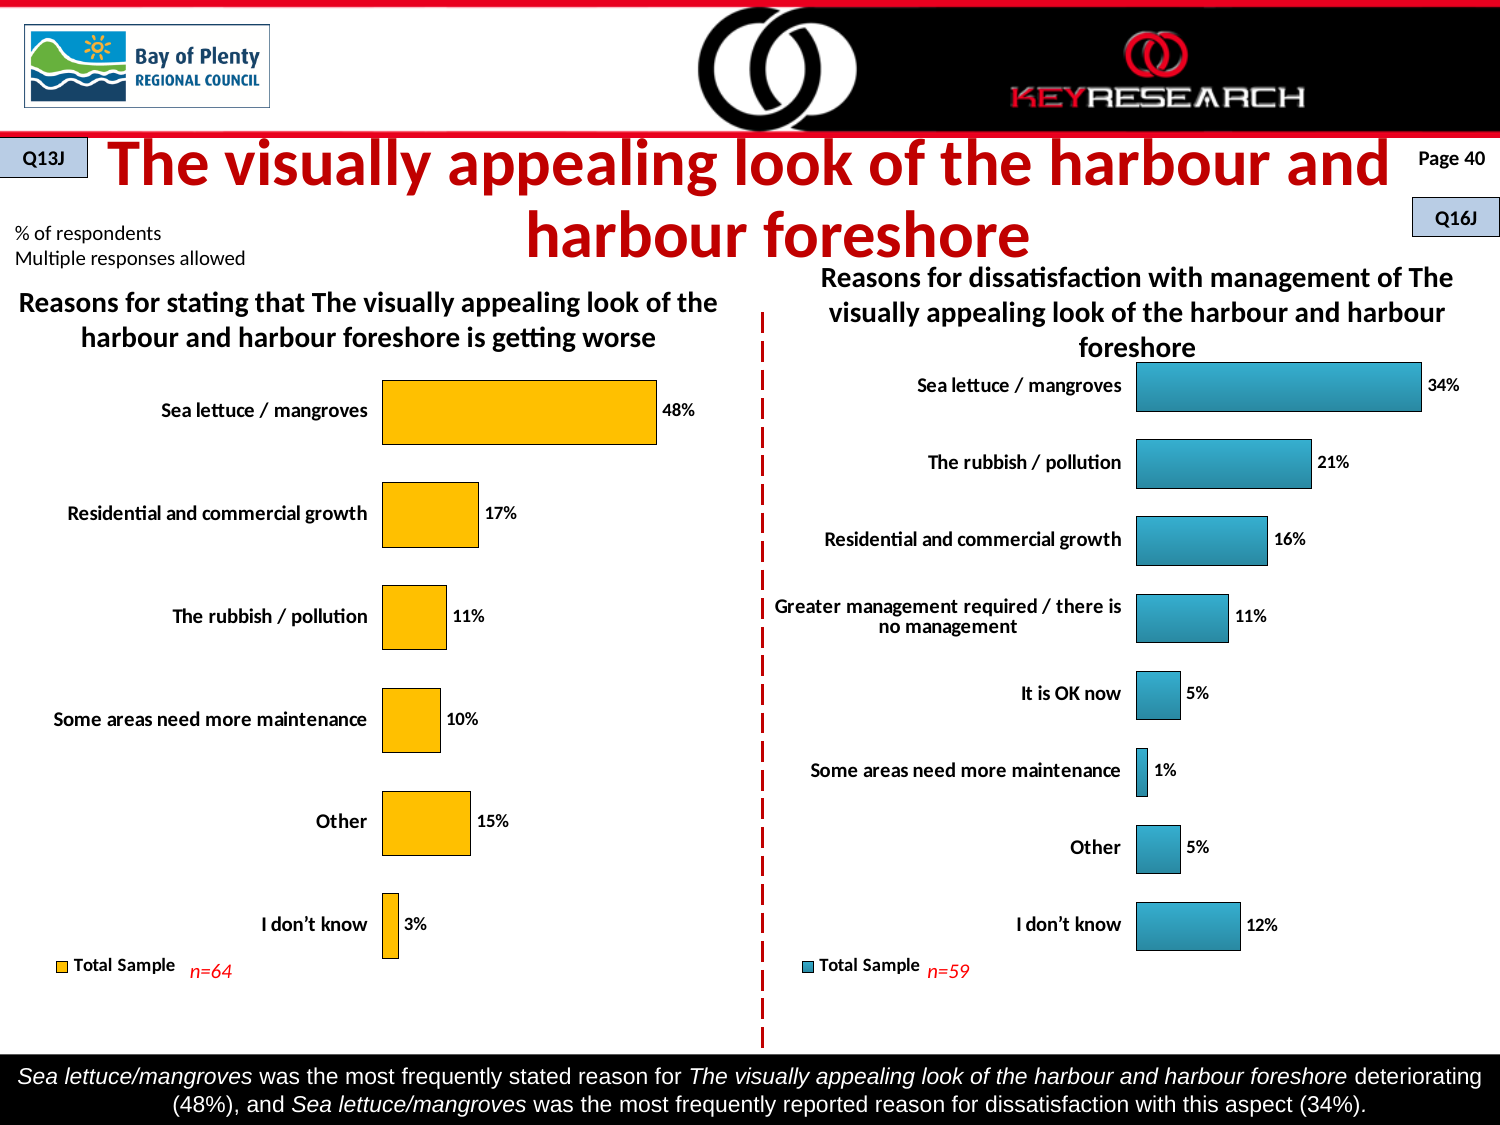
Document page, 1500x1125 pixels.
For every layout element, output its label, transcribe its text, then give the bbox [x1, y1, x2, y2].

text_box Page 40 [1374, 137, 1500, 203]
text_box Reasons for stating that The visually appealing look of the harbour and harbour foreshore is getting worse [0, 275, 738, 361]
text_box Q13J [0, 137, 88, 178]
text_box Reasons for dissatisfaction with management of The visually appealing look of the harbour and harbour foreshore [774, 250, 1500, 324]
text_box % of respondents Multiple responses allowed [0, 212, 288, 303]
chart [24, 337, 751, 1038]
text_box Sea lettuce/mangroves was the most frequently stated reason for The visually appealing look of the harbour and harbour foreshore deteriorating (48%), and Sea lettuce/mangroves was the most frequently reported reason for dissatisfaction with this aspect (34%). [0, 1054, 1500, 1124]
text_box Q16J [1412, 197, 1500, 237]
chart [774, 324, 1500, 1026]
picture [0, 0, 1500, 124]
text_box The visually appealing look of the harbour and harbour foreshore [0, 124, 1500, 275]
